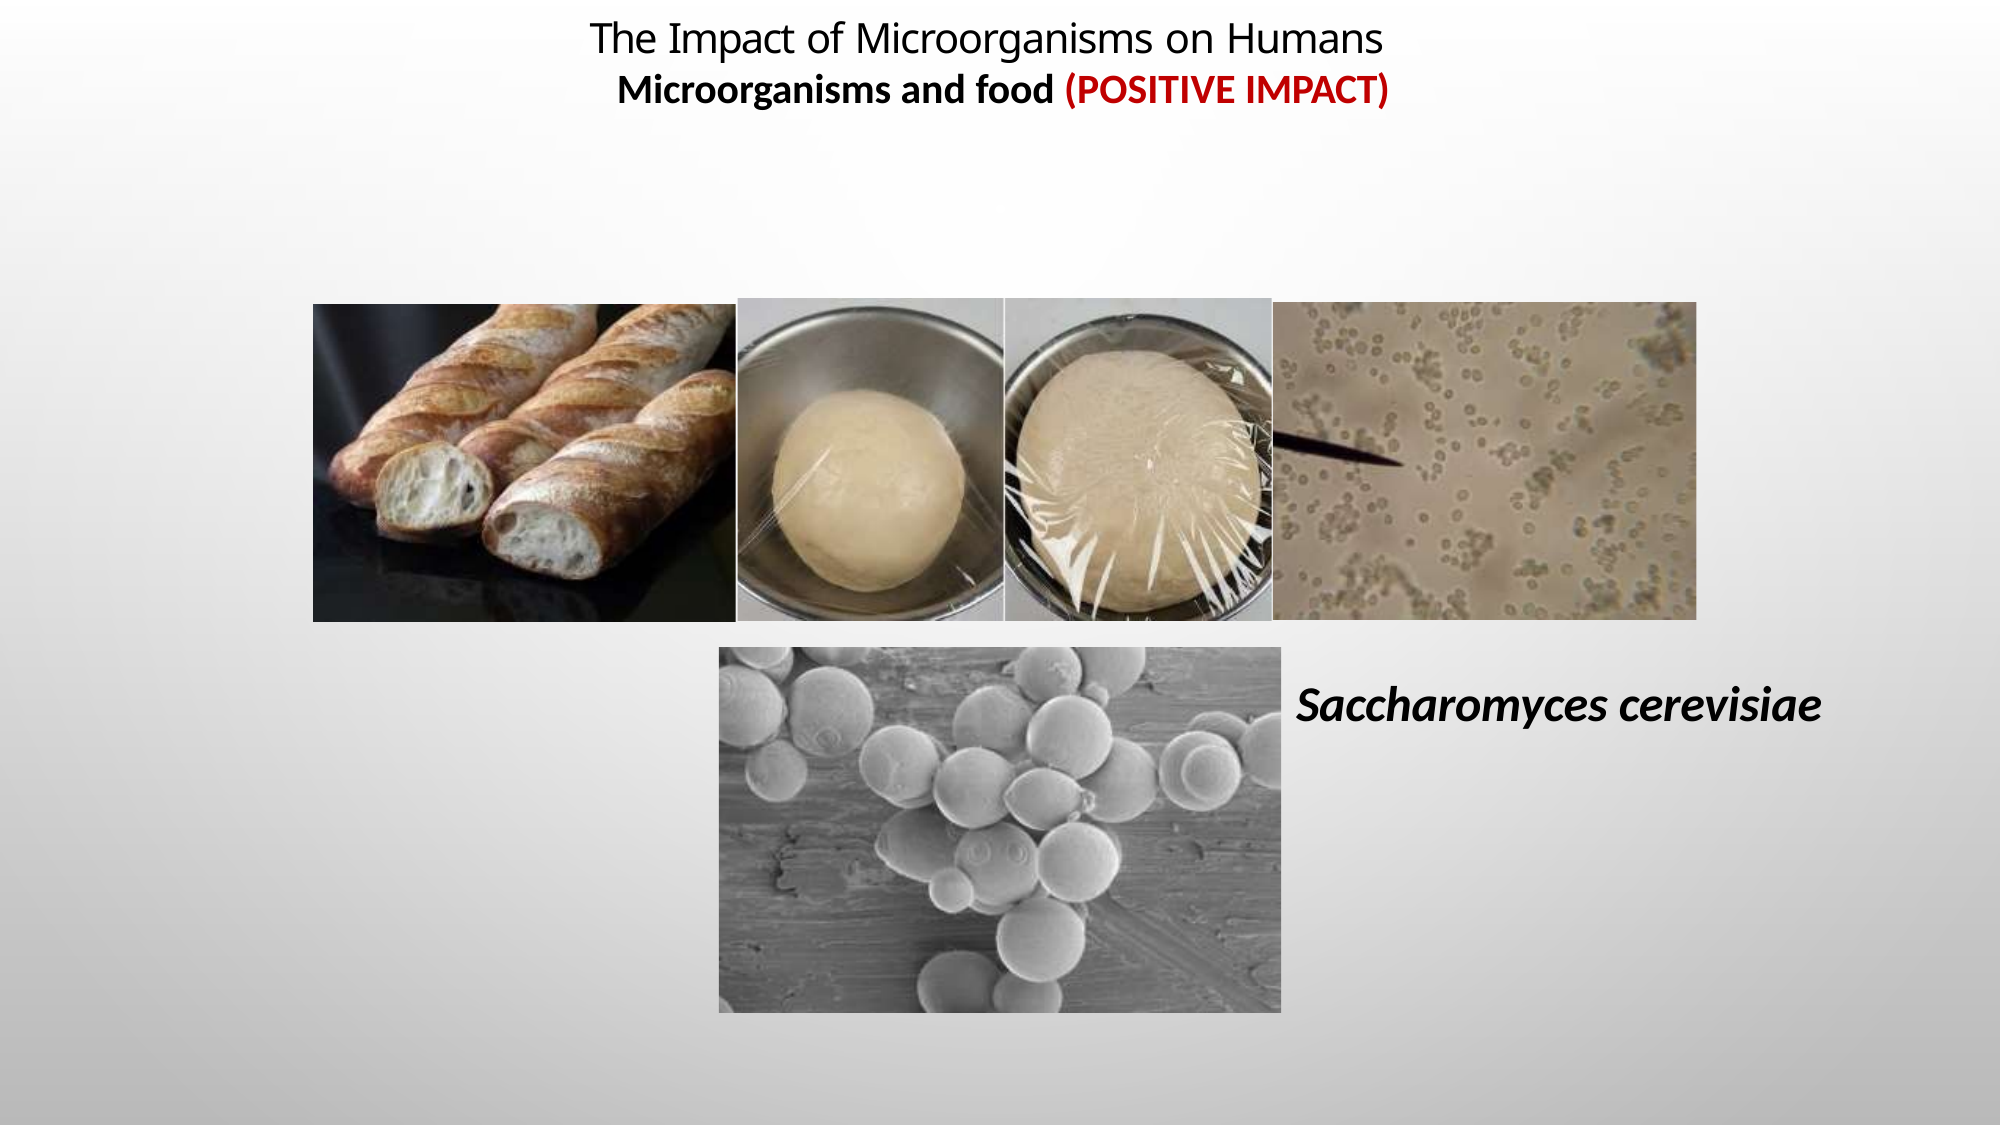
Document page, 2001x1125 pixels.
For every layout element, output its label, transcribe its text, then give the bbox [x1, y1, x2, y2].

picture [0, 0, 2000, 1125]
text_box [718, 647, 1282, 1013]
text_box The Impact of Microorganisms on Humans Microorganisms and food (POSITIVE IMPACT) [587, 8, 1519, 112]
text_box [312, 298, 1697, 622]
text_box Saccharomyces cerevisiae [1294, 669, 1829, 732]
